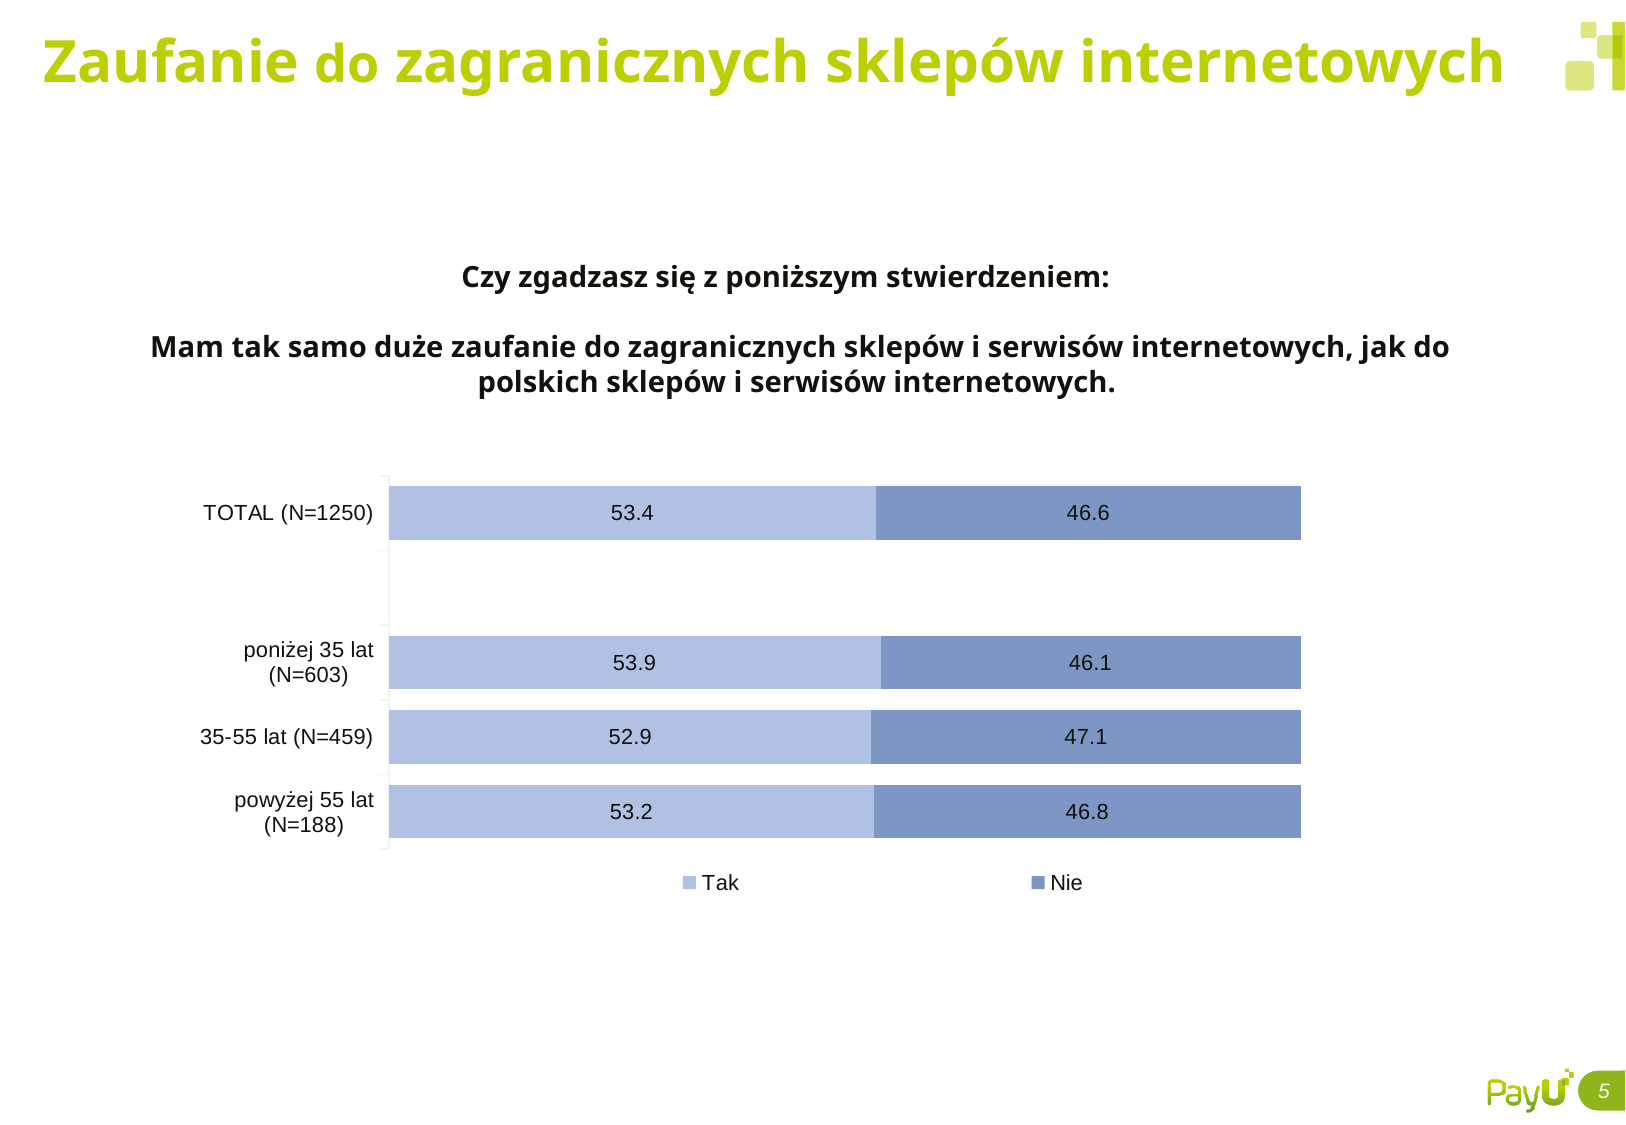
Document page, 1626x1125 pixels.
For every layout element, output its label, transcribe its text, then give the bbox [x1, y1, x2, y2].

text_box Czy zgadzasz się z poniższym stwierdzeniem: Mam tak samo duże zaufanie do zagranicznych sklepów i serwisów internetowych, jak do polskich sklepów i serwisów internetowych. [85, 251, 1508, 406]
chart [199, 474, 1369, 976]
picture [1487, 1068, 1574, 1113]
title Zaufanie do zagranicznych sklepów internetowych [43, 16, 1550, 145]
